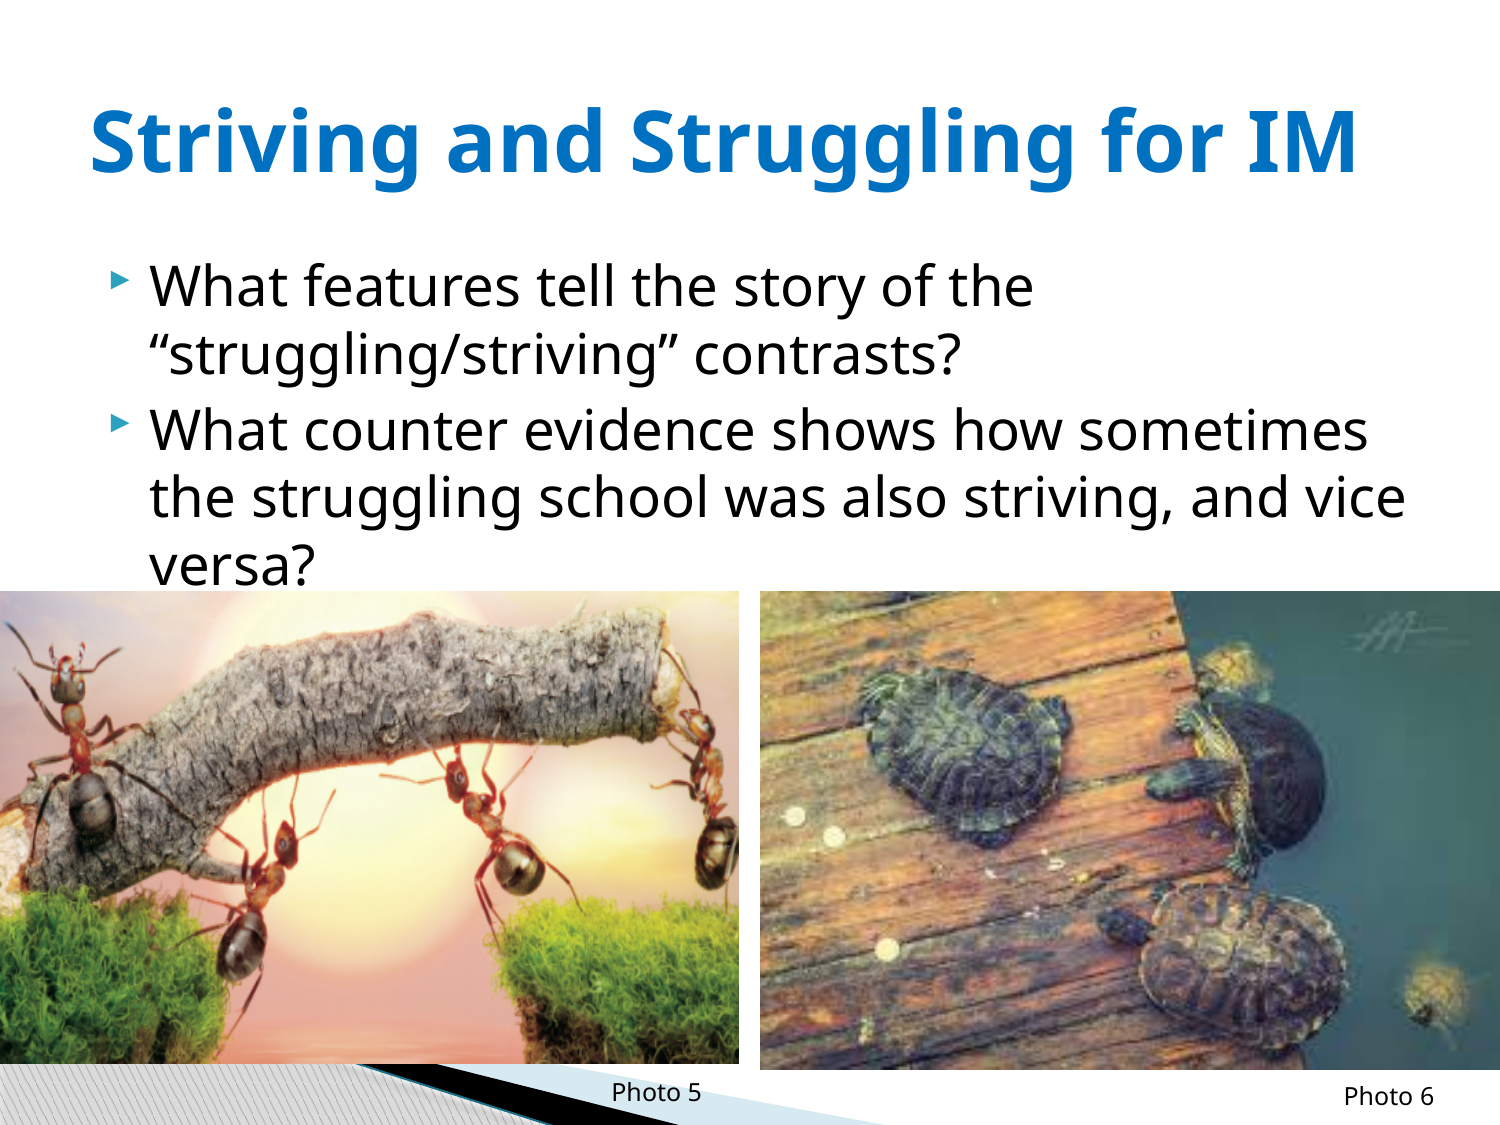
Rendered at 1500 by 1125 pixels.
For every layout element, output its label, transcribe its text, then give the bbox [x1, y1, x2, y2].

list What features tell the story of the “struggling/striving” contrasts? What counter evidence shows how sometimes the struggling school was also striving, and vice versa? [75, 243, 1425, 986]
title Striving and Struggling for IM [75, 45, 1425, 233]
text_box Photo 5 [596, 1075, 739, 1115]
text_box Photo 6 [1328, 1082, 1471, 1118]
picture [760, 591, 1500, 1070]
picture [0, 591, 739, 1065]
